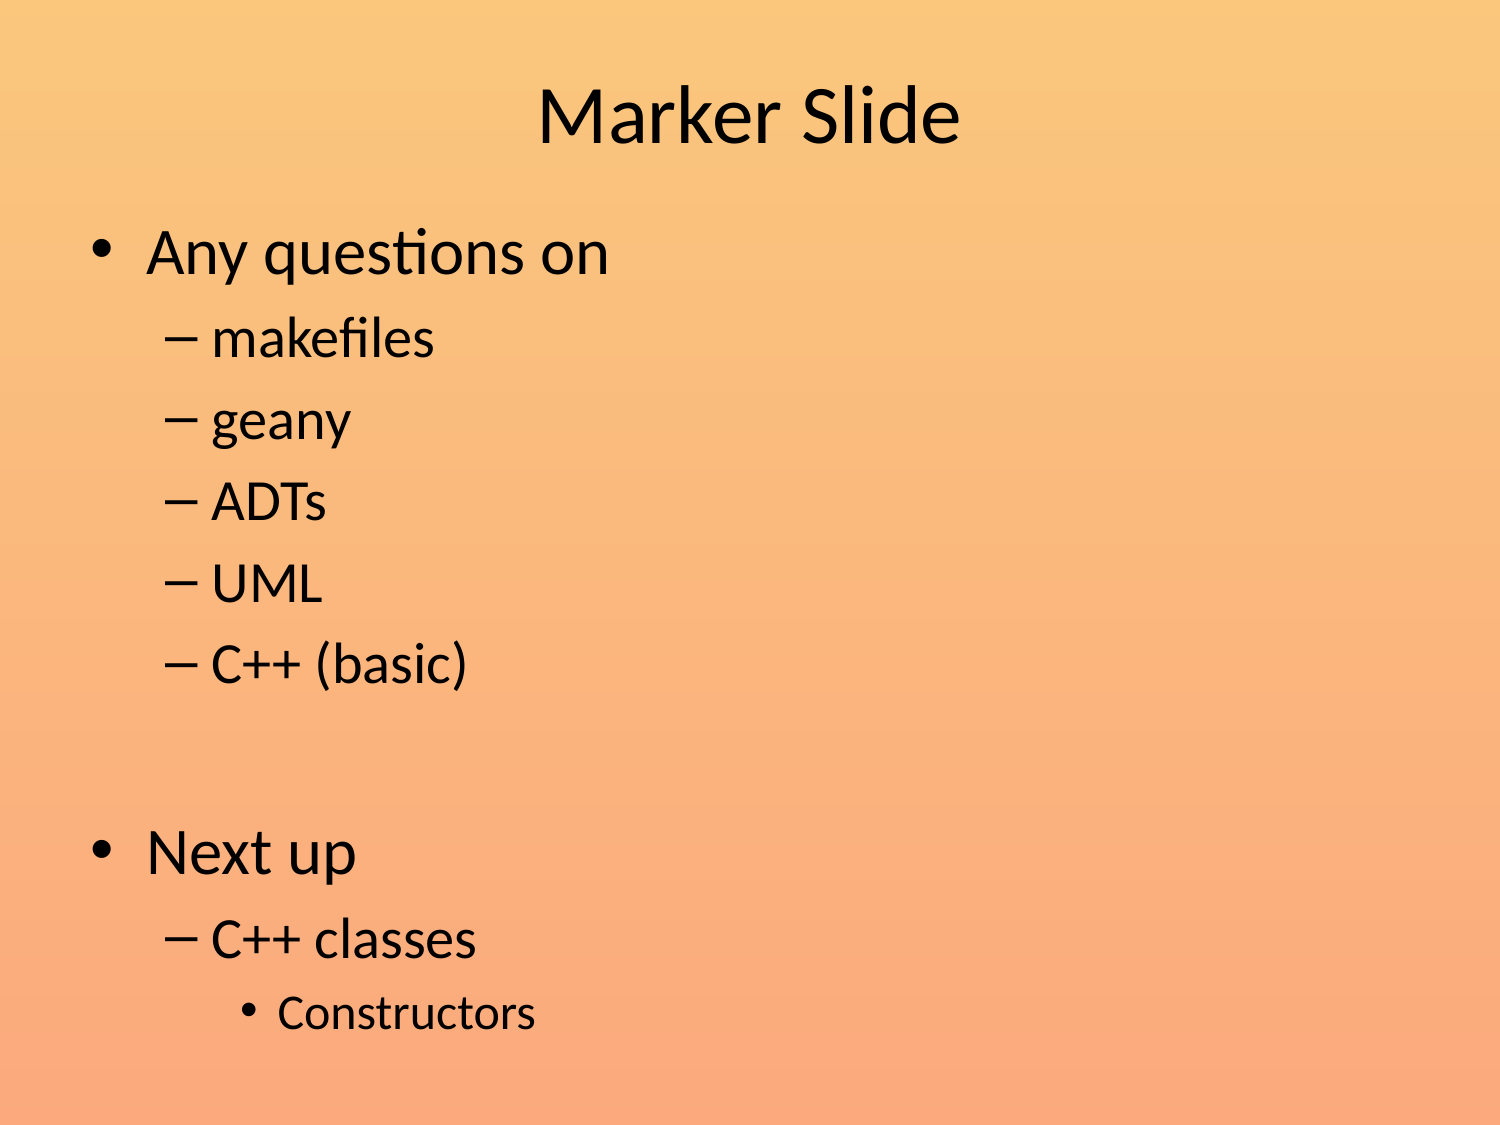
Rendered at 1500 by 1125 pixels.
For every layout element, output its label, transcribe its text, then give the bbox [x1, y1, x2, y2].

title Marker Slide [75, 45, 1425, 175]
list Any questions on makefiles geany ADTs UML C++ (basic) Next up C++ classes Constructors [75, 200, 1425, 1050]
